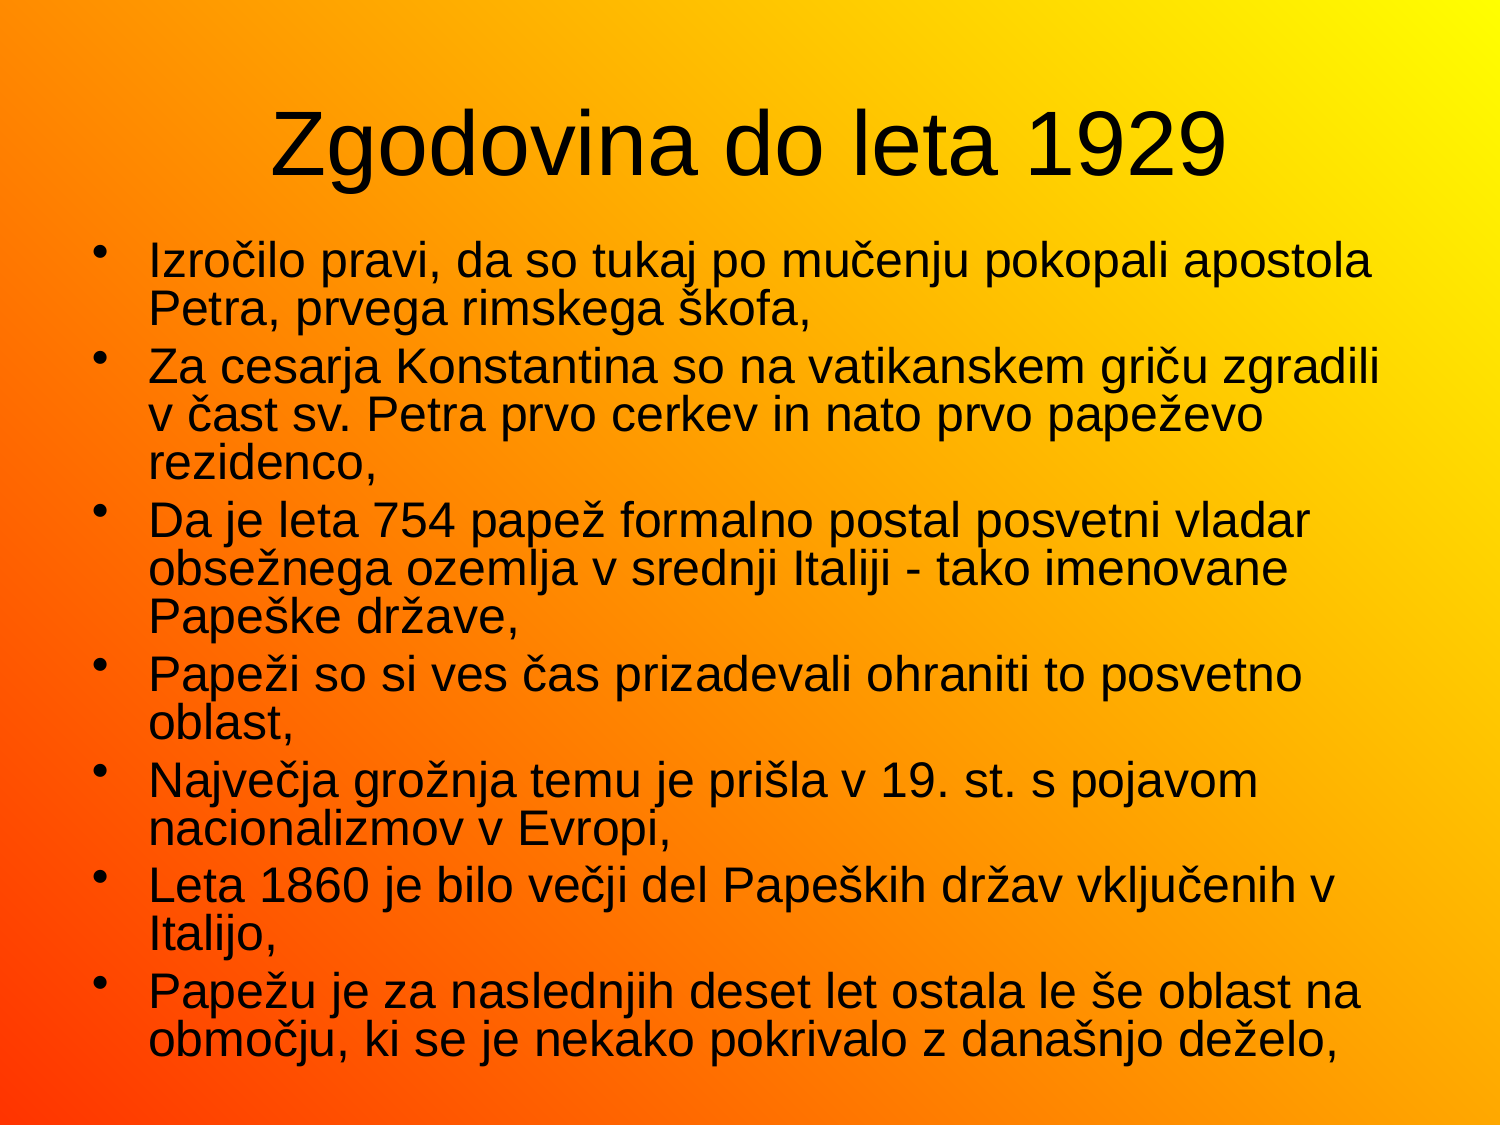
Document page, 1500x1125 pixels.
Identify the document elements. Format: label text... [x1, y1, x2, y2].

list Izročilo pravi, da so tukaj po mučenju pokopali apostola Petra, prvega rimskega škofa, Za cesarja Konstantina so na vatikanskem griču zgradili v čast sv. Petra prvo cerkev in nato prvo papeževo rezidenco, Da je leta 754 papež formalno postal posvetni vladar obsežnega ozemlja v srednji Italiji - tako imenovane Papeške države, Papeži so si ves čas prizadevali ohraniti to posvetno oblast, Največja grožnja temu je prišla v 19. st. s pojavom nacionalizmov v Evropi, Leta 1860 je bilo večji del Papeških držav vključenih v Italijo, Papežu je za naslednjih deset let ostala le še oblast na območju, ki se je nekako pokrivalo z današnjo deželo, [76, 231, 1427, 975]
title Zgodovina do leta 1929 [75, 45, 1425, 233]
